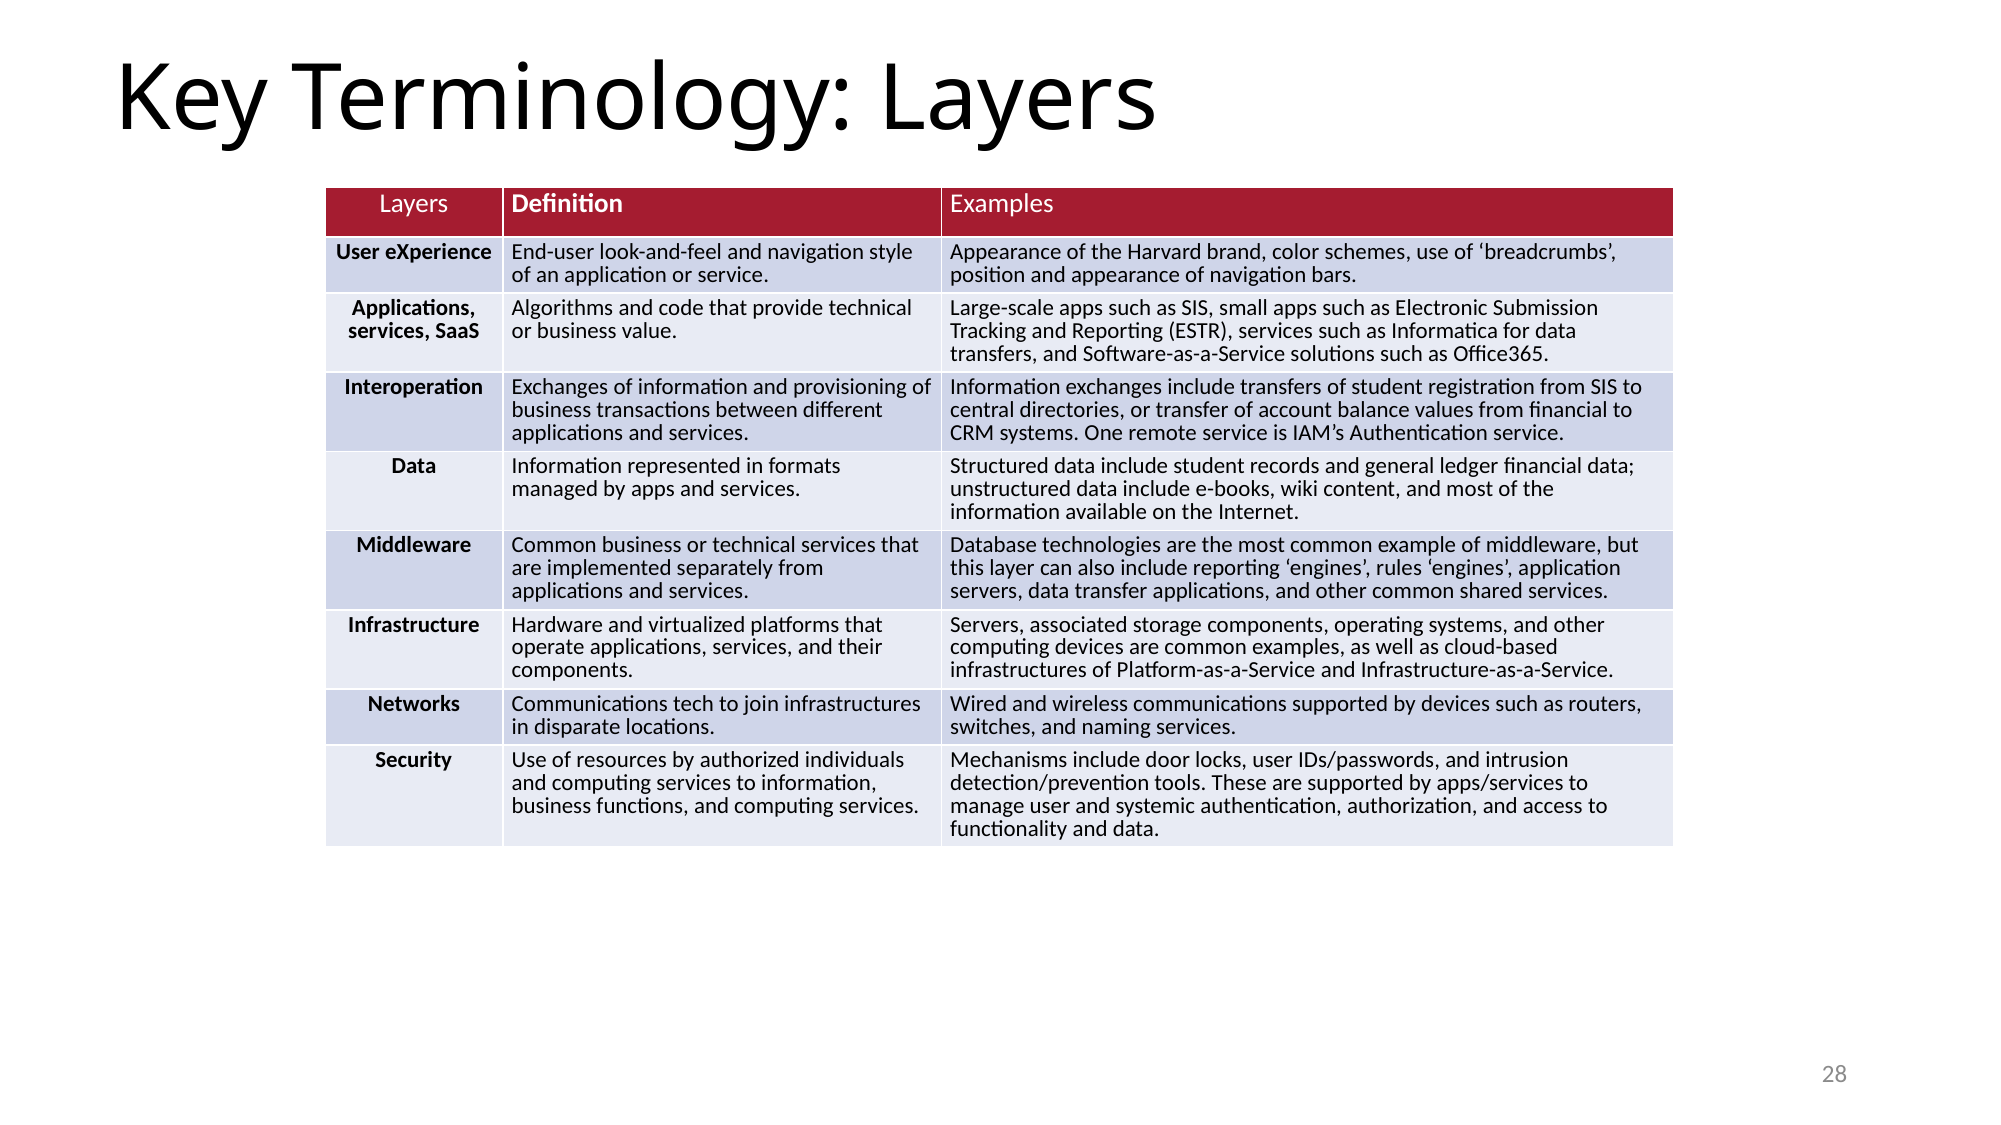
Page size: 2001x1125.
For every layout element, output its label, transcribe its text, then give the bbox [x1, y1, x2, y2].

table_cell Database technologies are the most common example of middleware, but this layer can also include reporting ‘engines’, rules ‘engines’, application servers, data transfer applications, and other common shared services. [942, 531, 1673, 609]
table_cell Communications tech to join infrastructures in disparate locations. [504, 690, 941, 744]
table_cell Exchanges of information and provisioning of business transactions between different applications and services. [504, 373, 941, 451]
table_cell Common business or technical services that are implemented separately from applications and services. [504, 531, 941, 609]
table_cell Algorithms and code that provide technical or business value. [504, 294, 941, 371]
slide_number 28 [1412, 1042, 1863, 1103]
table_cell Infrastructure [326, 611, 502, 688]
table_cell Information represented in formats managed by apps and services. [504, 452, 941, 530]
table_header Layers [326, 188, 502, 236]
table_cell Middleware [326, 531, 502, 609]
table_header Definition [504, 188, 941, 236]
table_cell Networks [326, 690, 502, 744]
table_cell Security [326, 746, 502, 846]
table_cell Hardware and virtualized platforms that operate applications, services, and their components. [504, 611, 941, 688]
title Key Terminology: Layers [99, 24, 1900, 175]
table_cell Large-scale apps such as SIS, small apps such as Electronic Submission Tracking and Reporting (ESTR), services such as Informatica for data transfers, and Software-as-a-Service solutions such as Office365. [942, 294, 1673, 371]
table_cell Wired and wireless communications supported by devices such as routers, switches, and naming services. [942, 690, 1673, 744]
table_cell User eXperience [326, 238, 502, 292]
table_cell Mechanisms include door locks, user IDs/passwords, and intrusion detection/prevention tools. These are supported by apps/services to manage user and systemic authentication, authorization, and access to functionality and data. [942, 746, 1673, 846]
table_cell Data [326, 452, 502, 530]
table_cell Interoperation [326, 373, 502, 451]
table_cell Use of resources by authorized individuals and computing services to information, business functions, and computing services. [504, 746, 941, 846]
table_cell Information exchanges include transfers of student registration from SIS to central directories, or transfer of account balance values from financial to CRM systems. One remote service is IAM’s Authentication service. [942, 373, 1673, 451]
table_cell Applications, services, SaaS [326, 294, 502, 371]
table_cell Servers, associated storage components, operating systems, and other computing devices are common examples, as well as cloud-based infrastructures of Platform-as-a-Service and Infrastructure-as-a-Service. [942, 611, 1673, 688]
table_cell End-user look-and-feel and navigation style of an application or service. [504, 238, 941, 292]
table_cell Structured data include student records and general ledger financial data; unstructured data include e-books, wiki content, and most of the information available on the Internet. [942, 452, 1673, 530]
table_header Examples [942, 188, 1673, 236]
table_cell Appearance of the Harvard brand, color schemes, use of ‘breadcrumbs’, position and appearance of navigation bars. [942, 238, 1673, 292]
